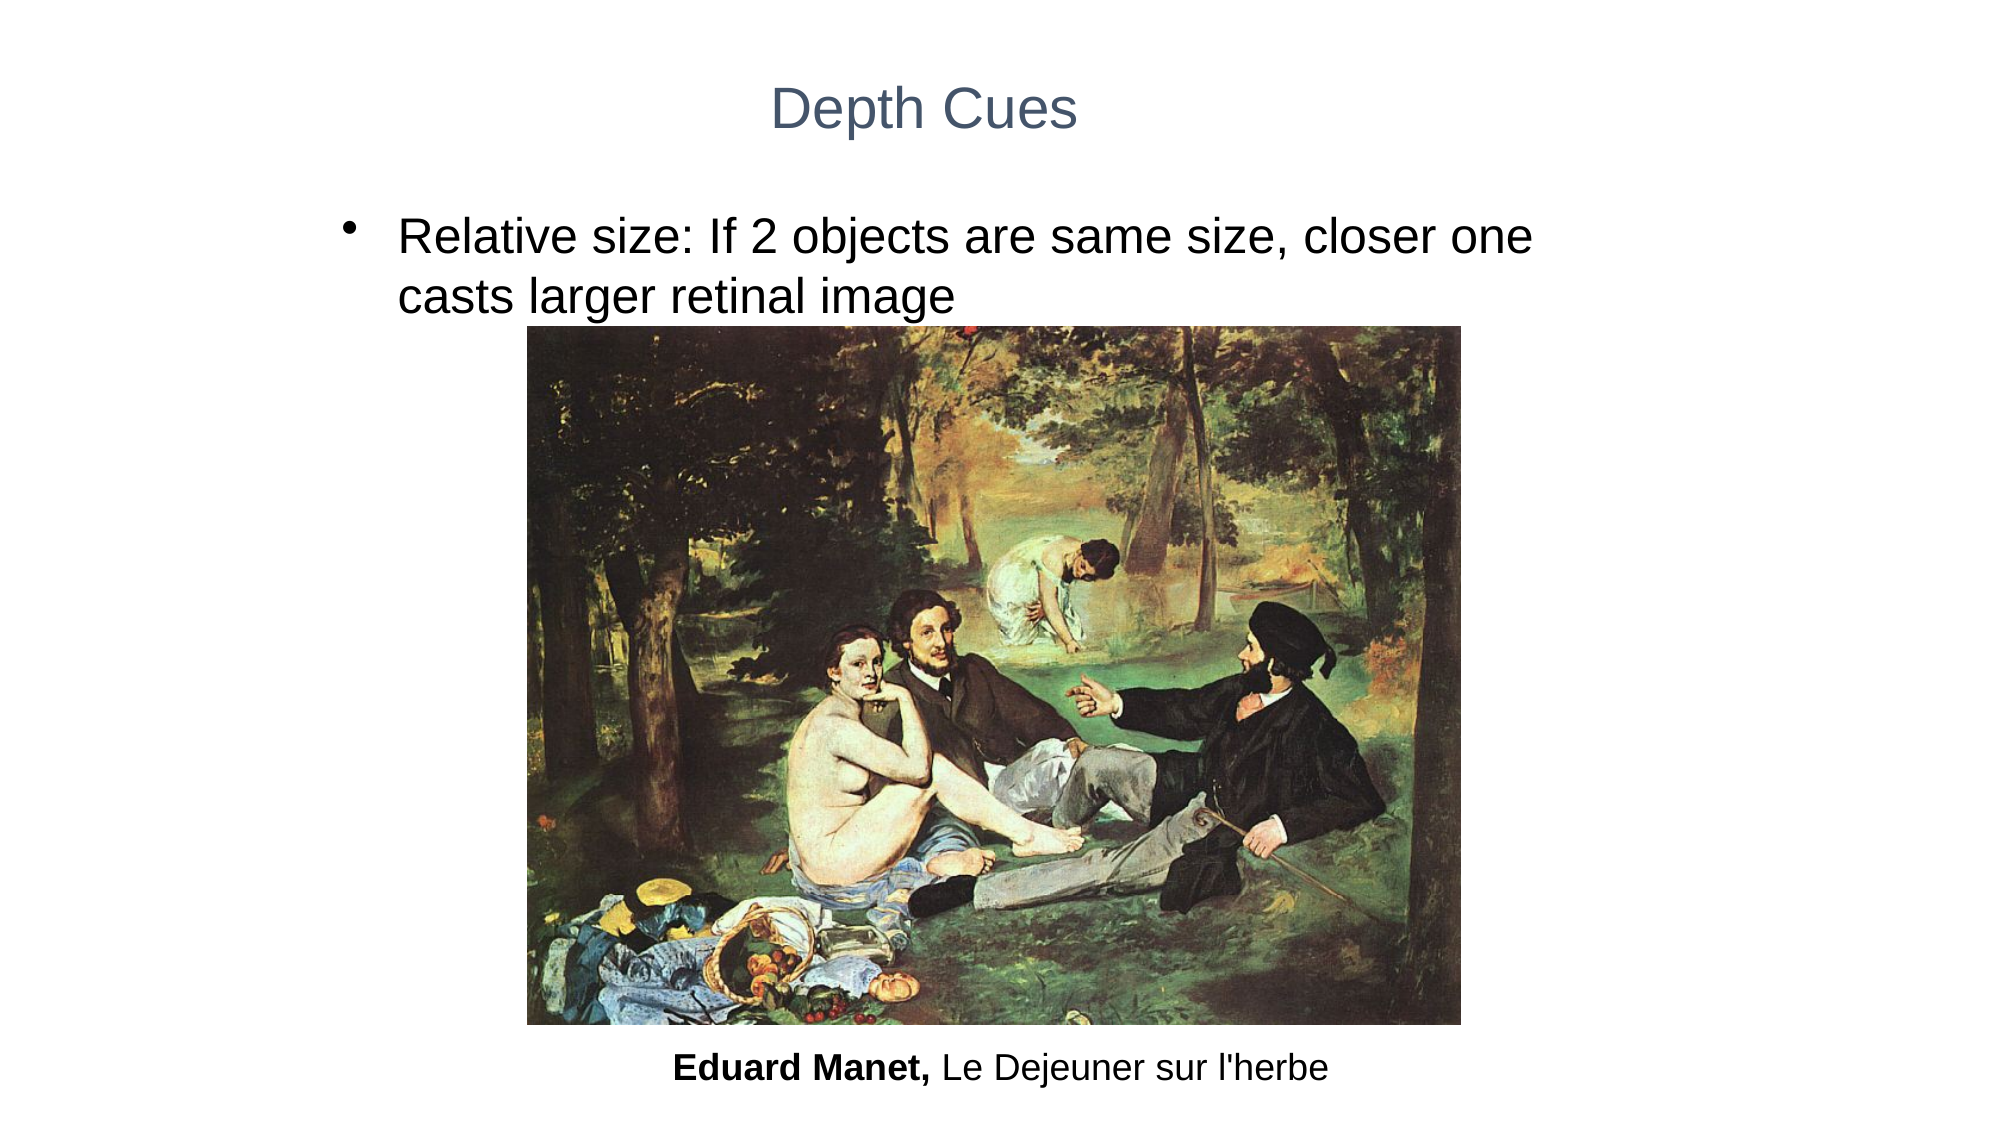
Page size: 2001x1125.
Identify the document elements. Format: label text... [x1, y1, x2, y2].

text_box Eduard Manet, Le Dejeuner sur l'herbe [657, 1035, 1355, 1095]
text_box Depth Cues [425, 37, 1425, 173]
picture [527, 326, 1461, 1025]
text_box Relative size: If 2 objects are same size, closer one casts larger retinal image [326, 196, 1677, 327]
